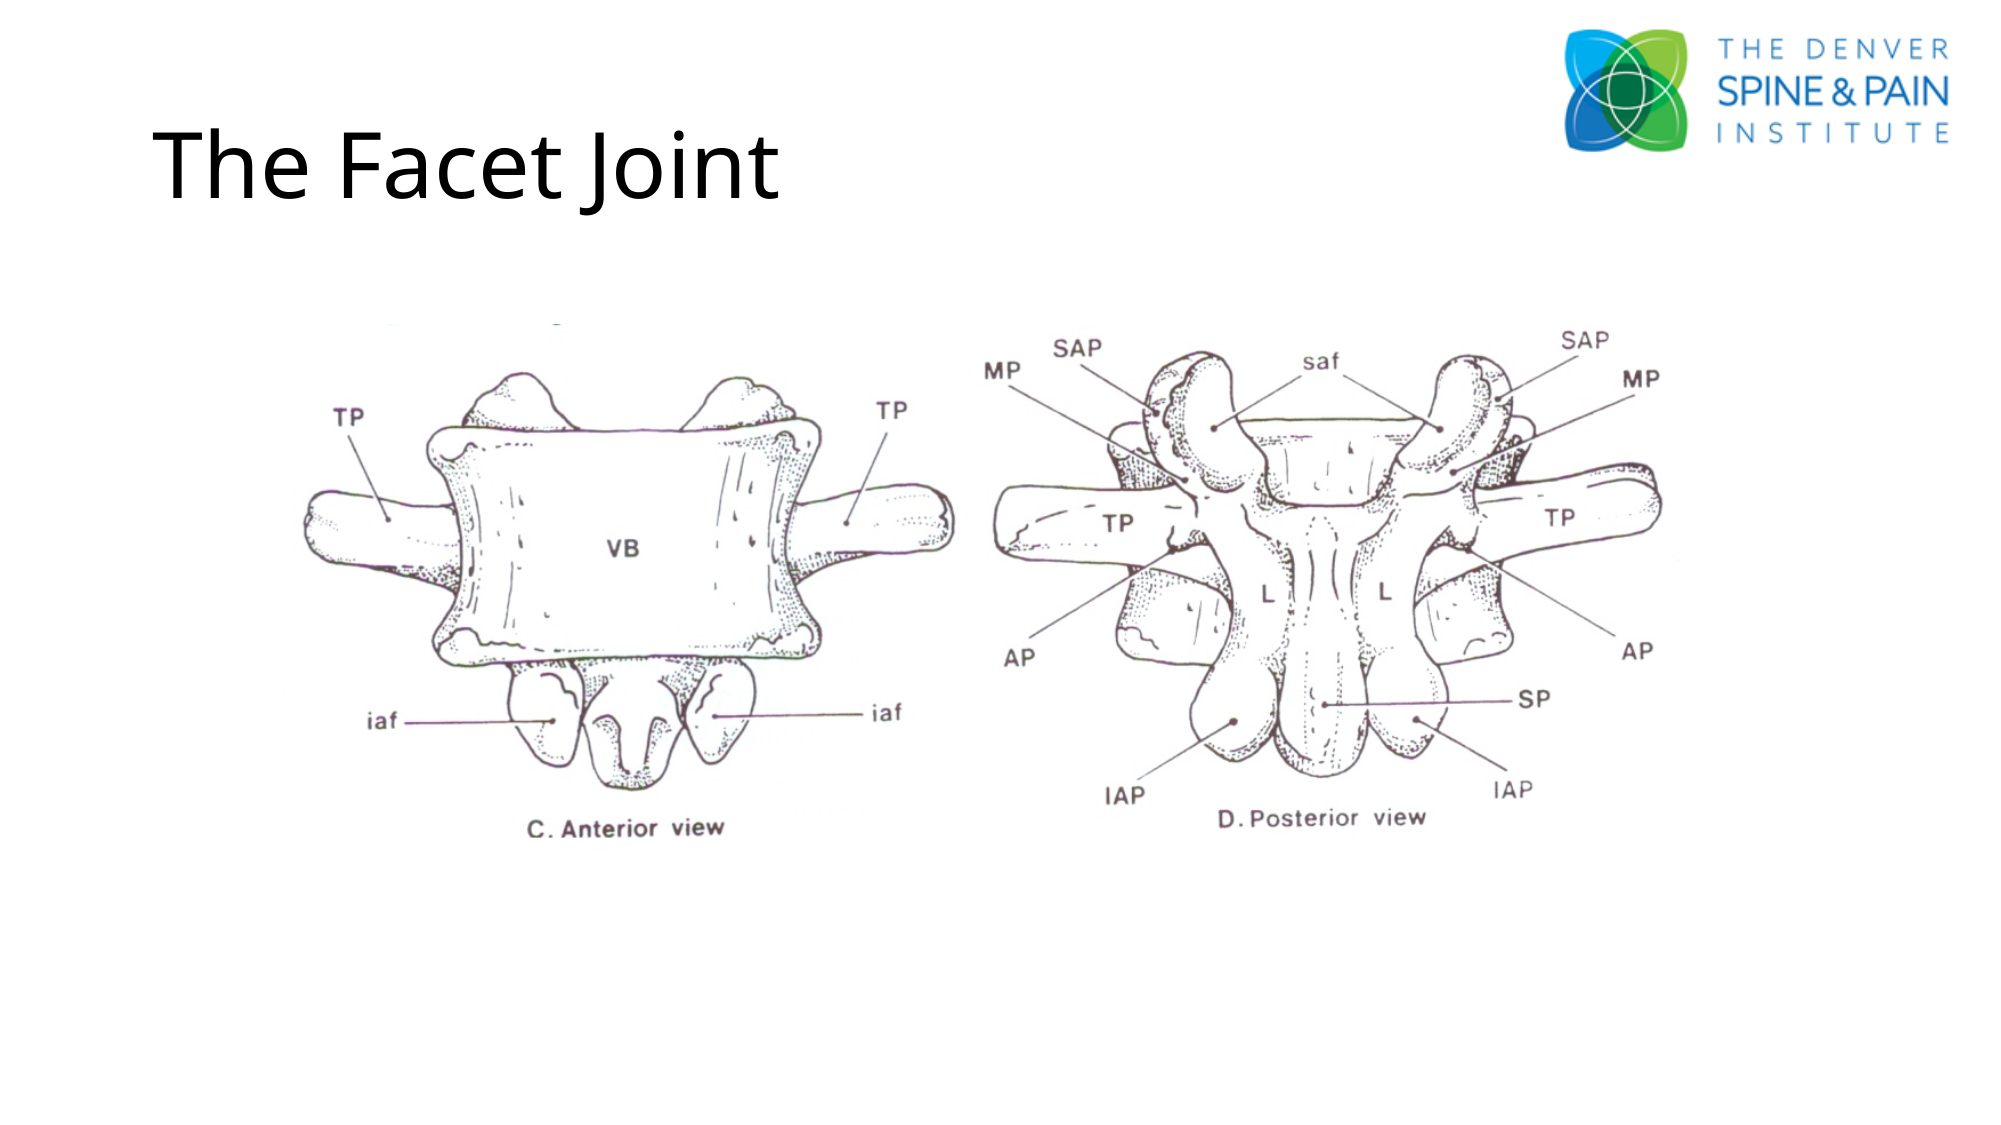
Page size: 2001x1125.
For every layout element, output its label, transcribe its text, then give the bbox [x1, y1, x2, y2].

picture [1554, 22, 1964, 163]
title The Facet Joint [137, 59, 1863, 278]
picture [257, 324, 1699, 872]
